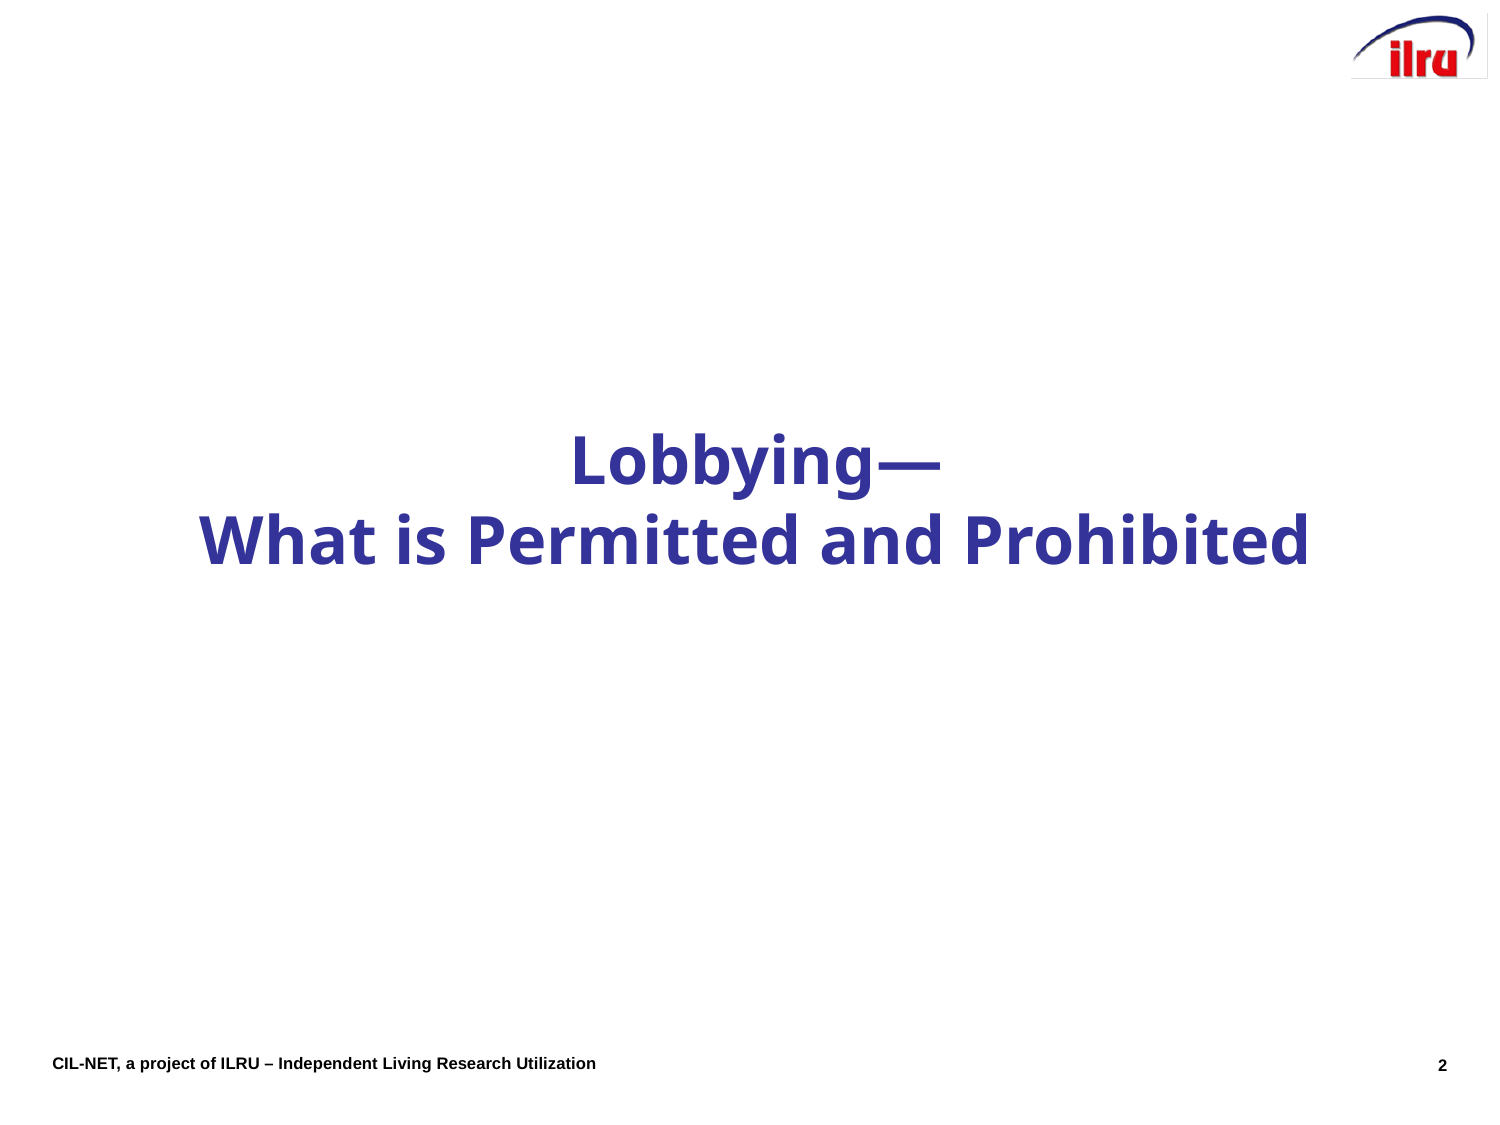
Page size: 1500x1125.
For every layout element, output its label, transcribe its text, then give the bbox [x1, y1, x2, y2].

slide_number 2 [1074, 1047, 1463, 1088]
picture [1350, 12, 1488, 79]
title Lobbying― What is Permitted and Prohibited [124, 432, 1388, 563]
